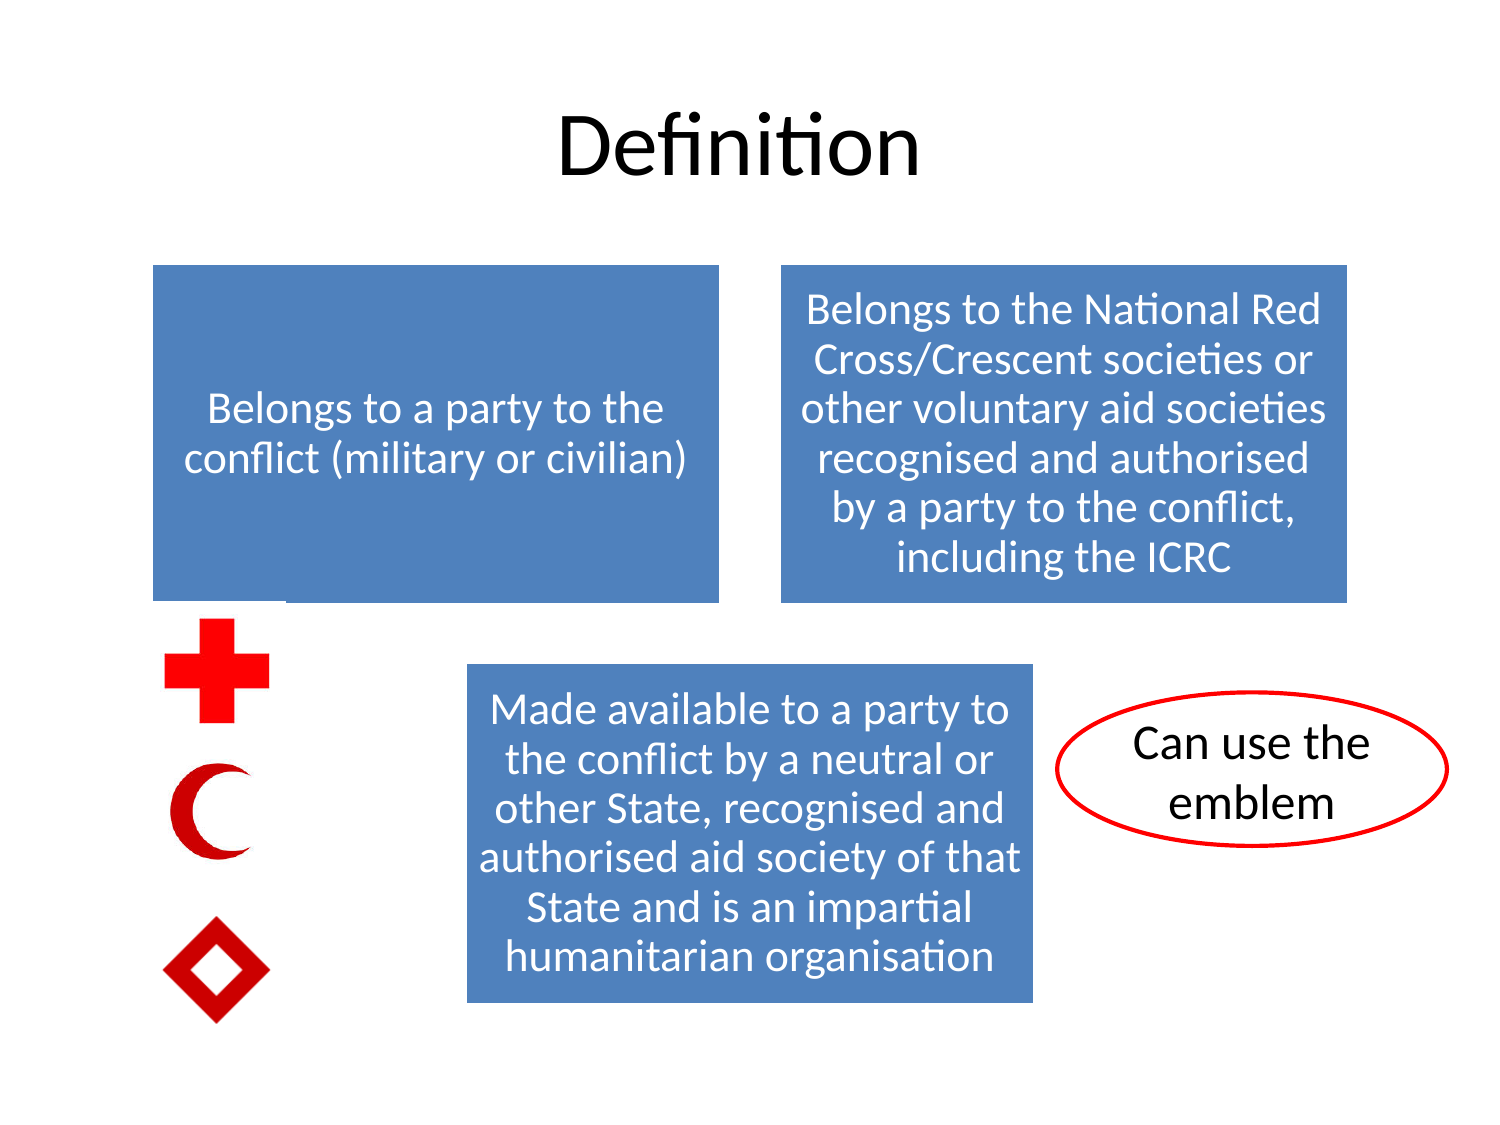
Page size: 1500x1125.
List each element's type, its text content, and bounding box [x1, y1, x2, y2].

picture [101, 892, 332, 1047]
picture [111, 601, 324, 882]
text_box Can use the emblem [1429, 734, 1450, 805]
title Definition [75, 45, 1425, 233]
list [74, 262, 1426, 1006]
